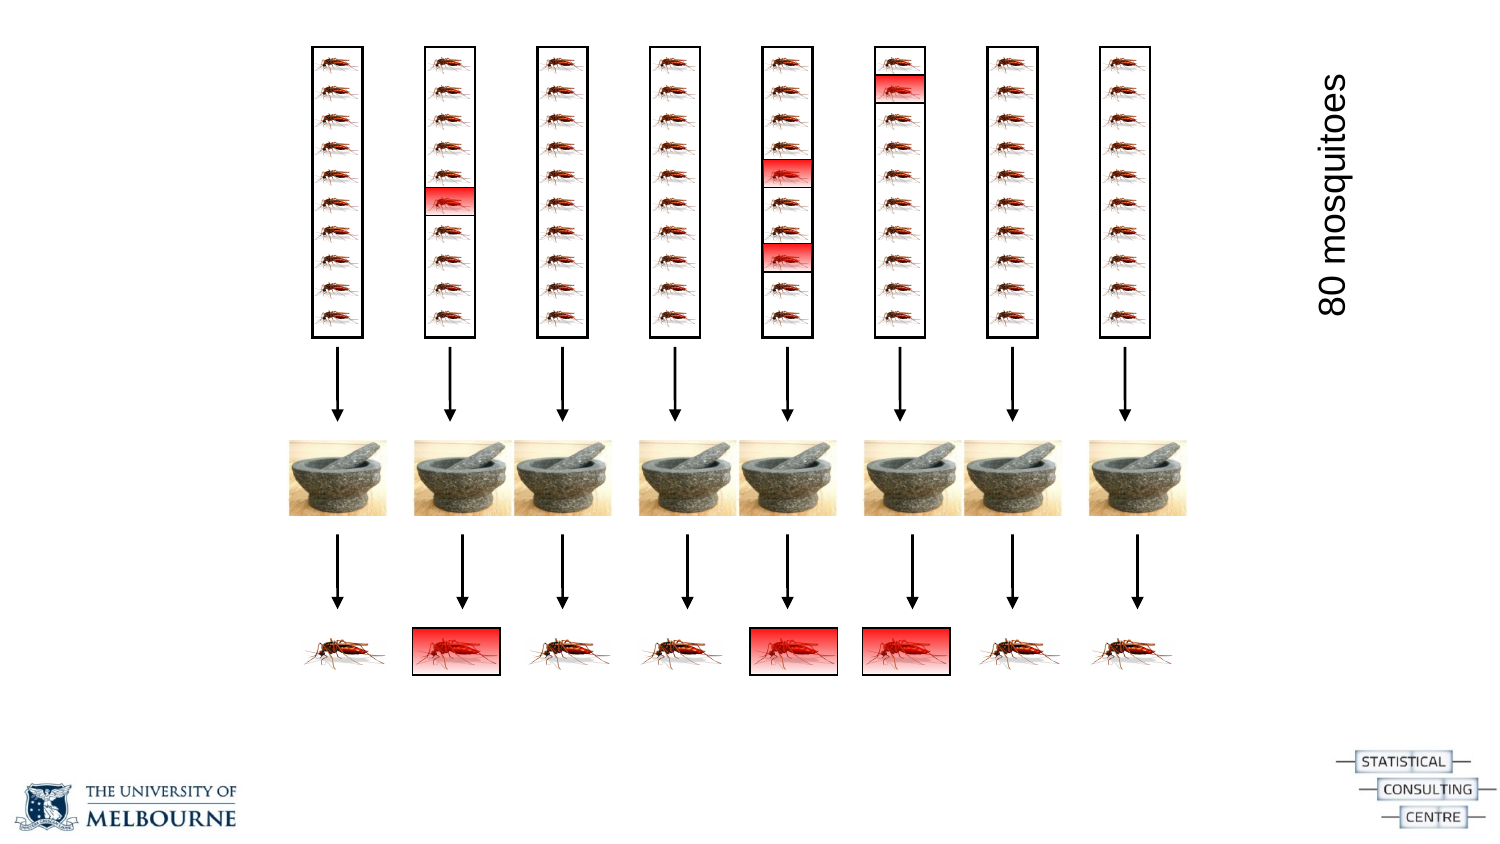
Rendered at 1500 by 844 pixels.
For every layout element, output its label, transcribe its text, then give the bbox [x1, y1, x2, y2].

picture [1099, 196, 1147, 215]
picture [1099, 84, 1147, 102]
text_box [1118, 346, 1132, 422]
picture [312, 112, 360, 130]
text_box [537, 332, 588, 338]
picture [874, 84, 922, 102]
picture [524, 637, 613, 670]
picture [987, 309, 1035, 327]
picture [649, 281, 697, 299]
text_box [893, 346, 907, 422]
text_box [412, 628, 500, 636]
picture [0, 768, 251, 844]
text_box [312, 46, 363, 58]
text_box [650, 332, 700, 338]
picture [1087, 440, 1188, 516]
picture [1099, 140, 1147, 159]
picture [987, 168, 1035, 187]
text_box [312, 332, 363, 338]
text_box 80 mosquitoes [1299, 59, 1360, 333]
picture [762, 168, 810, 187]
picture [312, 84, 360, 102]
picture [1099, 56, 1147, 74]
picture [649, 112, 697, 130]
picture [987, 84, 1035, 102]
text_box [456, 534, 469, 610]
picture [762, 252, 810, 271]
picture [1099, 112, 1147, 130]
picture [424, 281, 472, 299]
picture [862, 440, 1063, 516]
text_box [781, 346, 794, 422]
text_box [1006, 534, 1019, 610]
text_box [668, 346, 682, 422]
text_box [1006, 346, 1019, 422]
picture [987, 112, 1035, 130]
picture [762, 56, 810, 74]
picture [874, 252, 922, 271]
picture [424, 168, 472, 187]
picture [987, 196, 1035, 215]
text_box [906, 534, 919, 610]
text_box [749, 628, 838, 637]
picture [637, 637, 726, 670]
picture [312, 196, 360, 215]
picture [537, 252, 585, 271]
picture [424, 309, 472, 327]
picture [987, 140, 1035, 159]
picture [312, 309, 360, 327]
picture [874, 168, 922, 187]
picture [424, 140, 472, 159]
picture [874, 140, 922, 159]
picture [312, 140, 360, 159]
picture [287, 440, 388, 516]
text_box [425, 332, 475, 338]
picture [312, 56, 360, 74]
picture [537, 224, 585, 243]
picture [874, 281, 922, 299]
picture [537, 309, 585, 327]
picture [649, 140, 697, 159]
picture [762, 84, 810, 102]
text_box [762, 332, 813, 338]
picture [312, 281, 360, 299]
picture [537, 84, 585, 102]
picture [762, 281, 810, 299]
picture [1324, 734, 1500, 844]
text_box [650, 46, 700, 58]
picture [299, 637, 388, 670]
picture [1099, 252, 1147, 271]
picture [649, 196, 697, 215]
text_box [1100, 332, 1150, 338]
text_box [987, 46, 1038, 58]
text_box [875, 46, 925, 58]
picture [424, 196, 472, 215]
picture [537, 112, 585, 130]
picture [537, 281, 585, 299]
picture [874, 309, 922, 327]
picture [412, 637, 501, 670]
picture [649, 224, 697, 243]
picture [649, 252, 697, 271]
picture [649, 309, 697, 327]
picture [987, 252, 1035, 271]
picture [537, 196, 585, 215]
text_box [781, 534, 794, 610]
text_box [1100, 46, 1150, 58]
picture [312, 168, 360, 187]
picture [874, 56, 922, 74]
picture [424, 252, 472, 271]
picture [987, 56, 1035, 74]
picture [537, 168, 585, 187]
text_box [1131, 534, 1144, 610]
picture [1099, 309, 1147, 327]
text_box [537, 46, 588, 58]
text_box [862, 628, 950, 636]
picture [312, 252, 360, 271]
picture [762, 112, 810, 130]
picture [749, 637, 838, 670]
picture [424, 84, 472, 102]
picture [1099, 224, 1147, 243]
picture [412, 440, 613, 516]
picture [862, 637, 951, 670]
picture [649, 84, 697, 102]
picture [537, 56, 585, 74]
picture [537, 140, 585, 159]
picture [874, 224, 922, 243]
picture [424, 112, 472, 130]
text_box [443, 346, 457, 422]
picture [762, 309, 810, 327]
text_box [987, 332, 1038, 338]
picture [424, 224, 472, 243]
text_box [331, 346, 344, 422]
picture [1099, 168, 1147, 187]
picture [974, 637, 1063, 670]
text_box [681, 534, 694, 610]
picture [987, 281, 1035, 299]
picture [987, 224, 1035, 243]
picture [874, 196, 922, 215]
picture [424, 56, 472, 74]
picture [1087, 637, 1176, 670]
text_box [556, 346, 569, 422]
picture [1099, 281, 1147, 299]
text_box [762, 46, 813, 58]
picture [762, 140, 810, 159]
picture [649, 56, 697, 74]
picture [637, 440, 838, 516]
text_box [425, 46, 475, 58]
picture [649, 168, 697, 187]
picture [762, 196, 810, 215]
text_box [875, 332, 925, 338]
picture [762, 224, 810, 243]
text_box [331, 534, 344, 610]
picture [874, 112, 922, 130]
picture [312, 224, 360, 243]
text_box [556, 534, 569, 610]
